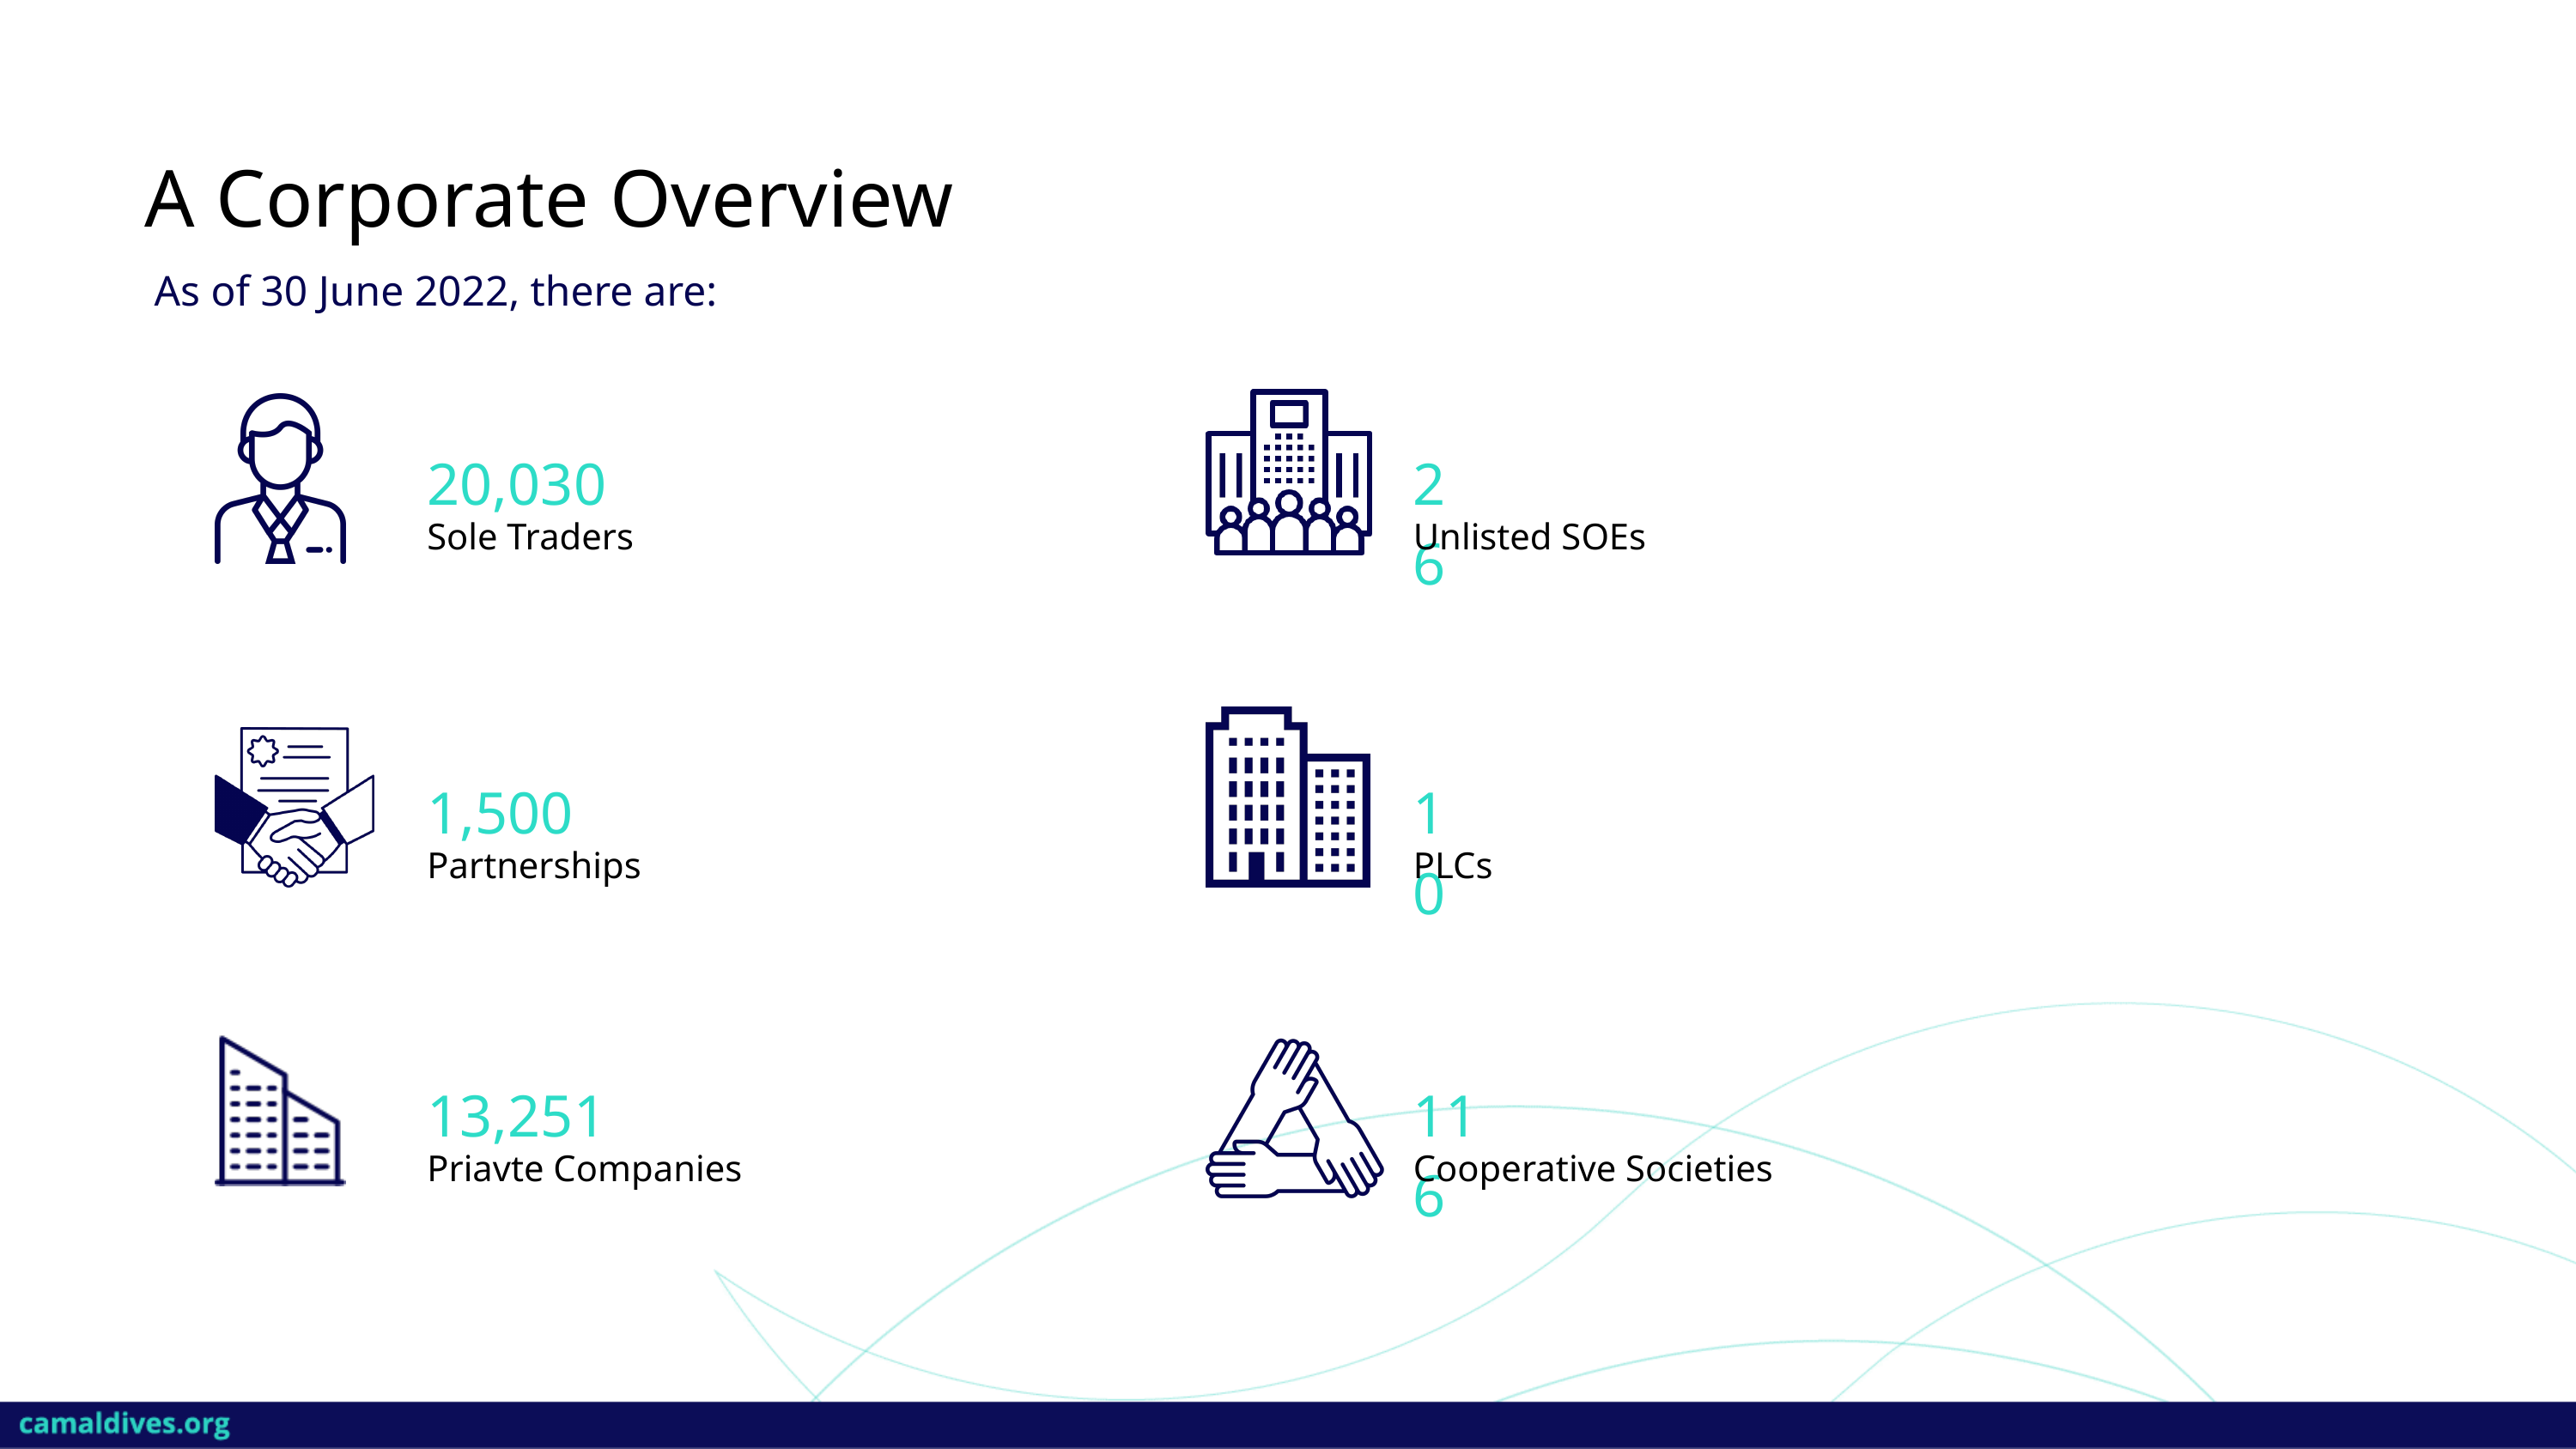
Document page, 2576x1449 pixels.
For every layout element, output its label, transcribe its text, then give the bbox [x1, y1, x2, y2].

text_box Unlisted SOEs [1413, 506, 2150, 557]
text_box Cooperative Societies [1413, 1138, 2150, 1189]
text_box Sole Traders [427, 506, 1164, 557]
text_box Priavte Companies [427, 1138, 1164, 1189]
text_box 20,030 [427, 436, 607, 506]
text_box Partnerships [427, 835, 1164, 886]
text_box 10 [1413, 765, 1479, 835]
text_box 13,251 [427, 1068, 607, 1138]
text_box A Corporate Overview [144, 132, 1023, 243]
text_box 116 [1413, 1189, 1511, 1228]
text_box PLCs [1413, 835, 2150, 886]
text_box 26 [1413, 436, 1479, 506]
text_box 1,500 [427, 765, 574, 835]
text_box 116 [1413, 1068, 1511, 1138]
text_box 26 [1413, 557, 1479, 597]
text_box 10 [1413, 886, 1479, 926]
picture [0, 0, 2576, 1449]
text_box As of 30 June 2022, there are: [154, 257, 853, 315]
